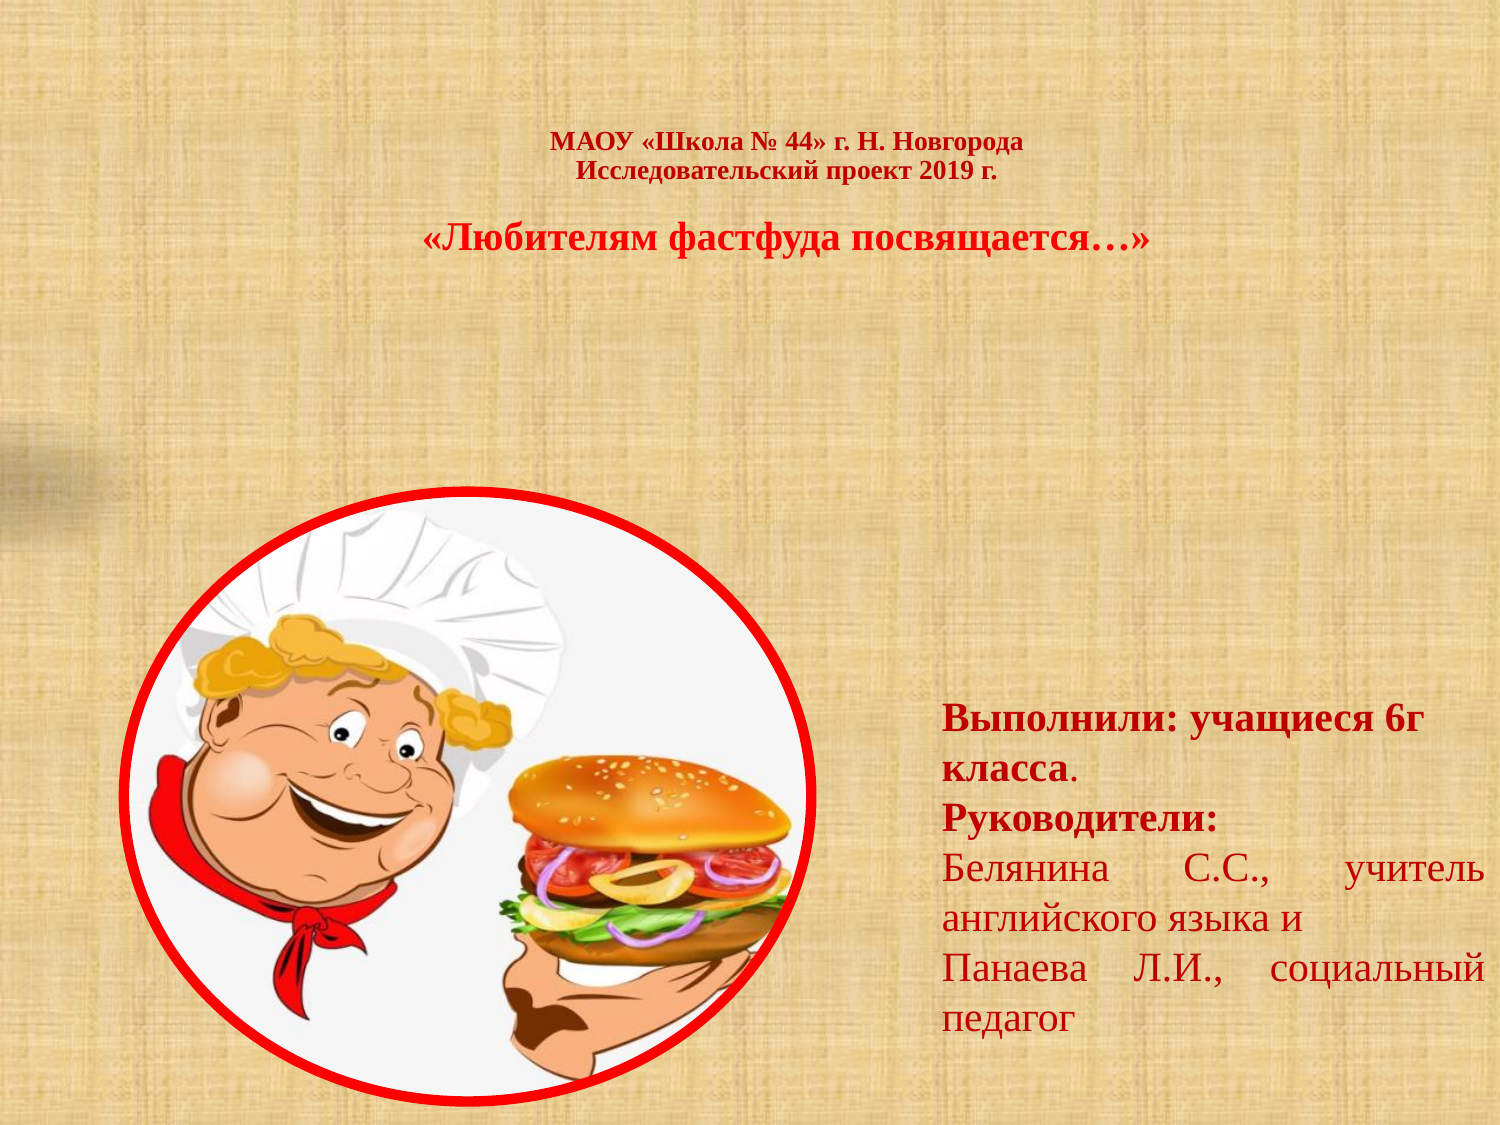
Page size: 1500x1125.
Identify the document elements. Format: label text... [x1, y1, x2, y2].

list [123, 491, 812, 1102]
text_box Выполнили: учащиеся 6г класса. Руководители: Белянина С.С., учитель английского языка и Панаева Л.И., социальный педагог [927, 397, 1500, 1125]
title МАОУ «Школа № 44» г. Н. Новгорода Исследовательский проект 2019 г. «Любителям фастфуда посвящается…» [103, 59, 1471, 268]
picture [0, 0, 1500, 1125]
